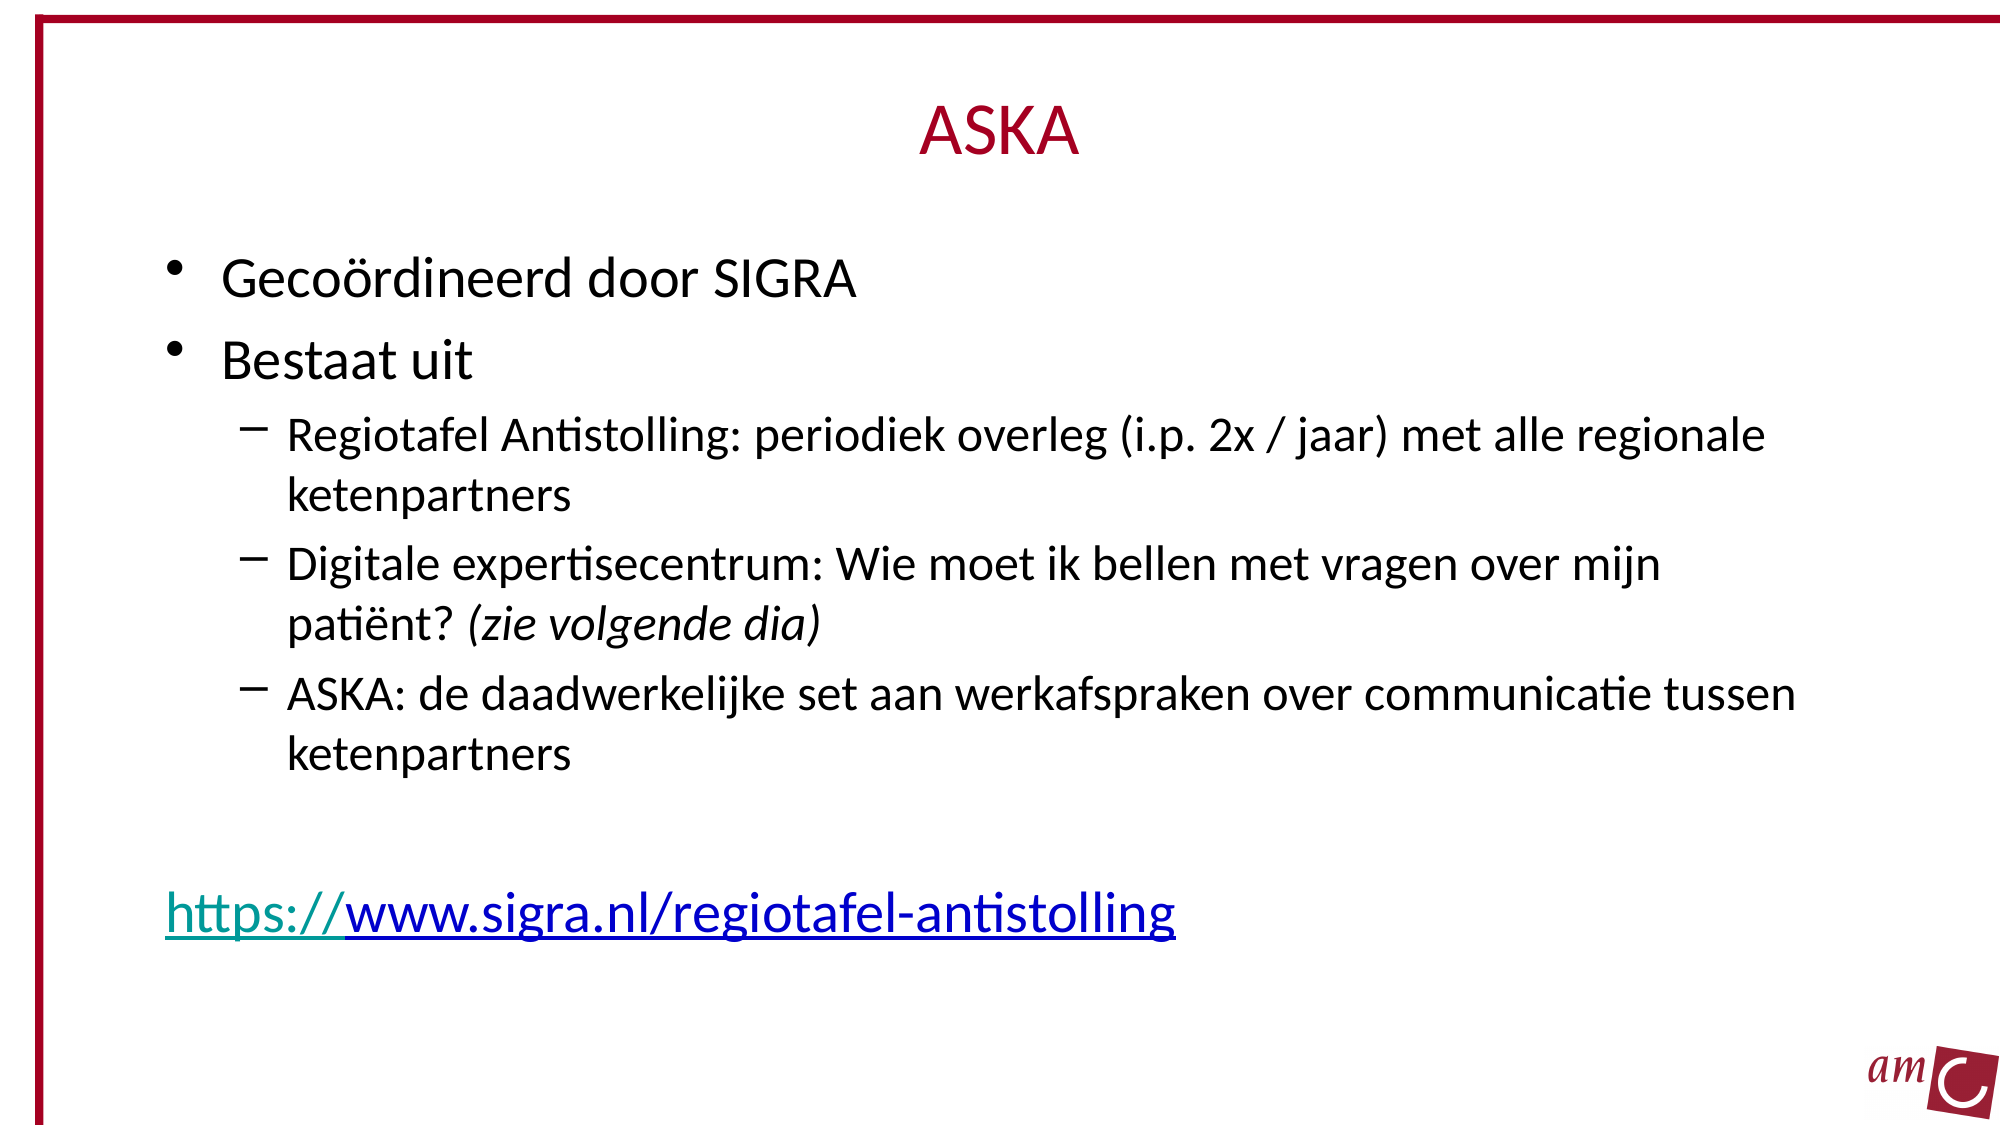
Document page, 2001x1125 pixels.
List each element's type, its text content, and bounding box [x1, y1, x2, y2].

list Gecoördineerd door SIGRA Bestaat uit Regiotafel Antistolling: periodiek overleg (i.p. 2x / jaar) met alle regionale ketenpartners Digitale expertisecentrum: Wie moet ik bellen met vragen over mijn patiënt? (zie volgende dia) ASKA: de daadwerkelijke set aan werkafspraken over communicatie tussen ketenpartners https://www.sigra.nl/regiotafel-antistolling [150, 231, 1850, 988]
picture [1864, 1046, 1999, 1120]
title ASKA [150, 31, 1850, 219]
